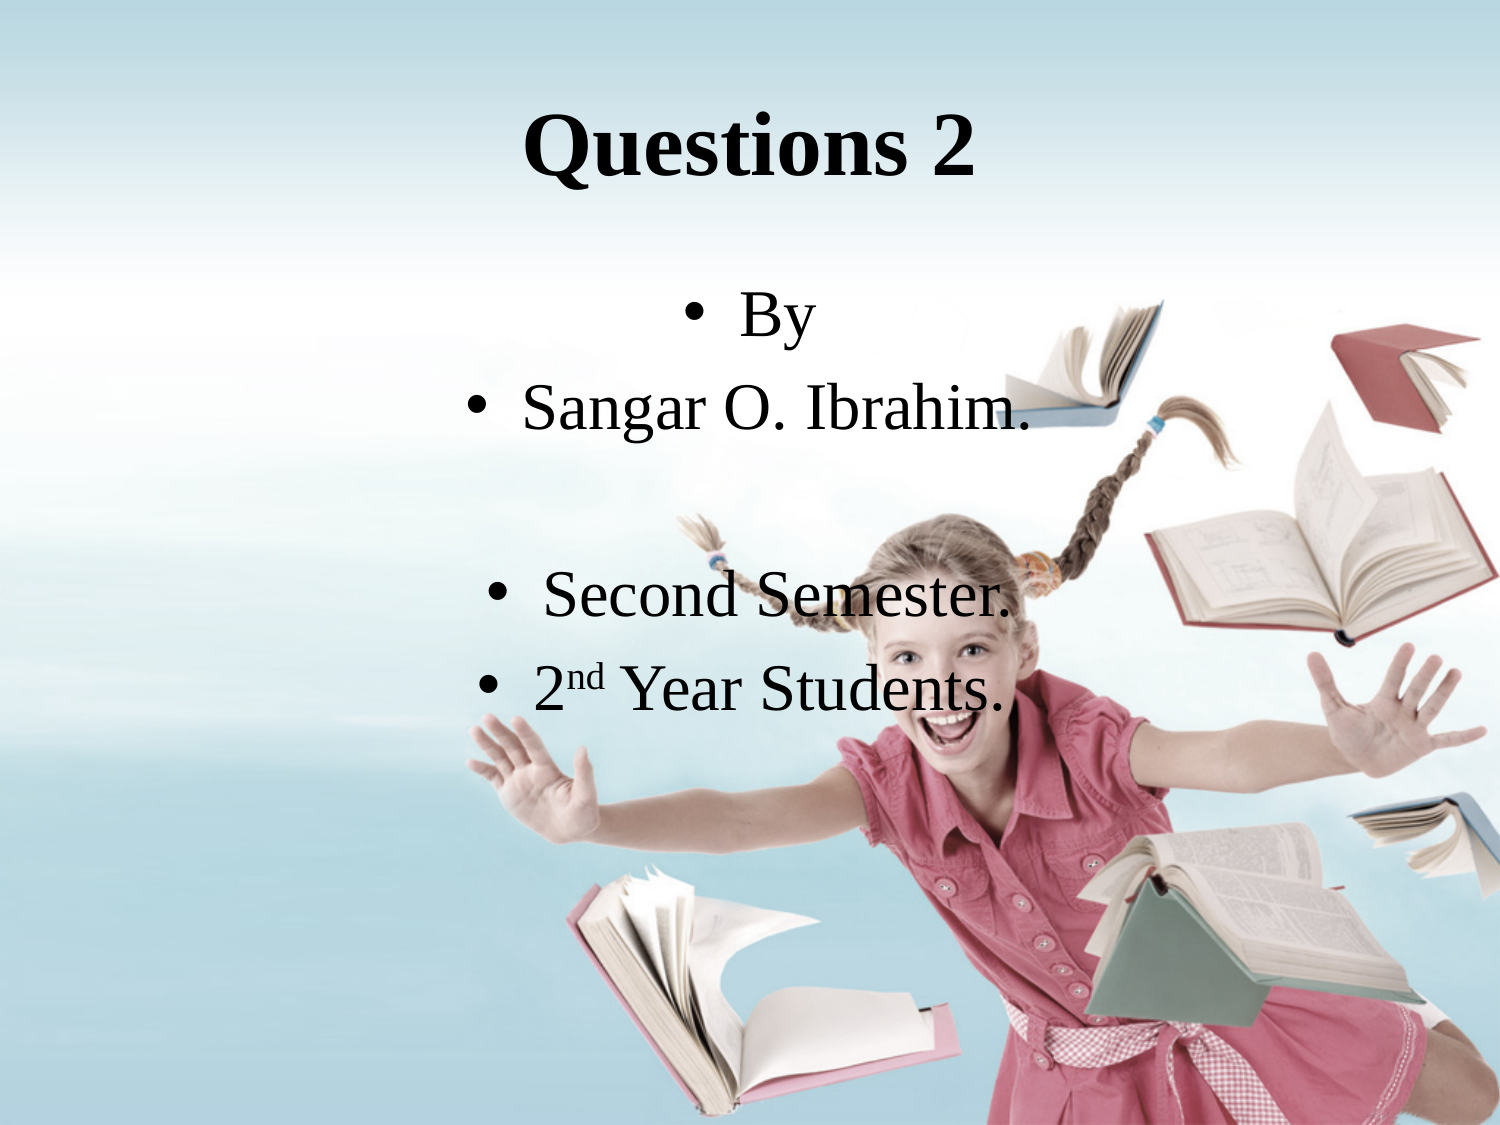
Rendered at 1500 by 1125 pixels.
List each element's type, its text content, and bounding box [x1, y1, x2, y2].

list By Sangar O. Ibrahim. Second Semester. 2nd Year Students. [75, 262, 1425, 1005]
picture [0, 0, 1500, 1125]
title Questions 2 [75, 45, 1425, 233]
